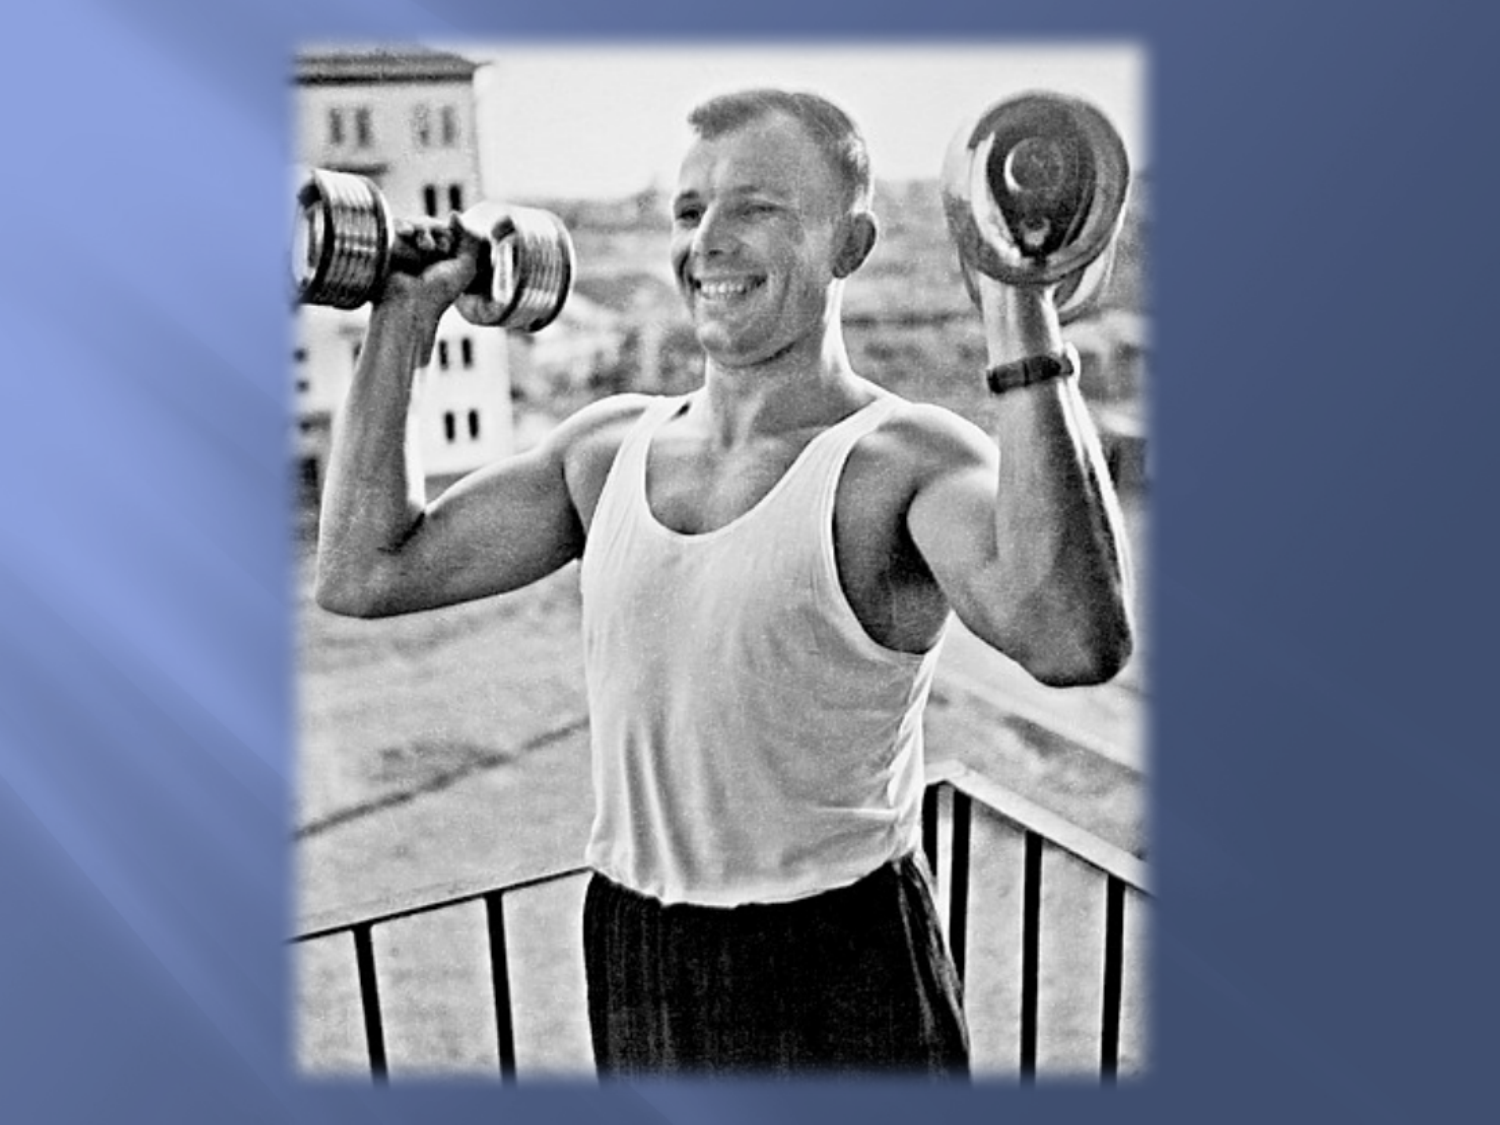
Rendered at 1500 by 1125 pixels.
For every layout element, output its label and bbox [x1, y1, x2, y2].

picture [277, 25, 1164, 1094]
